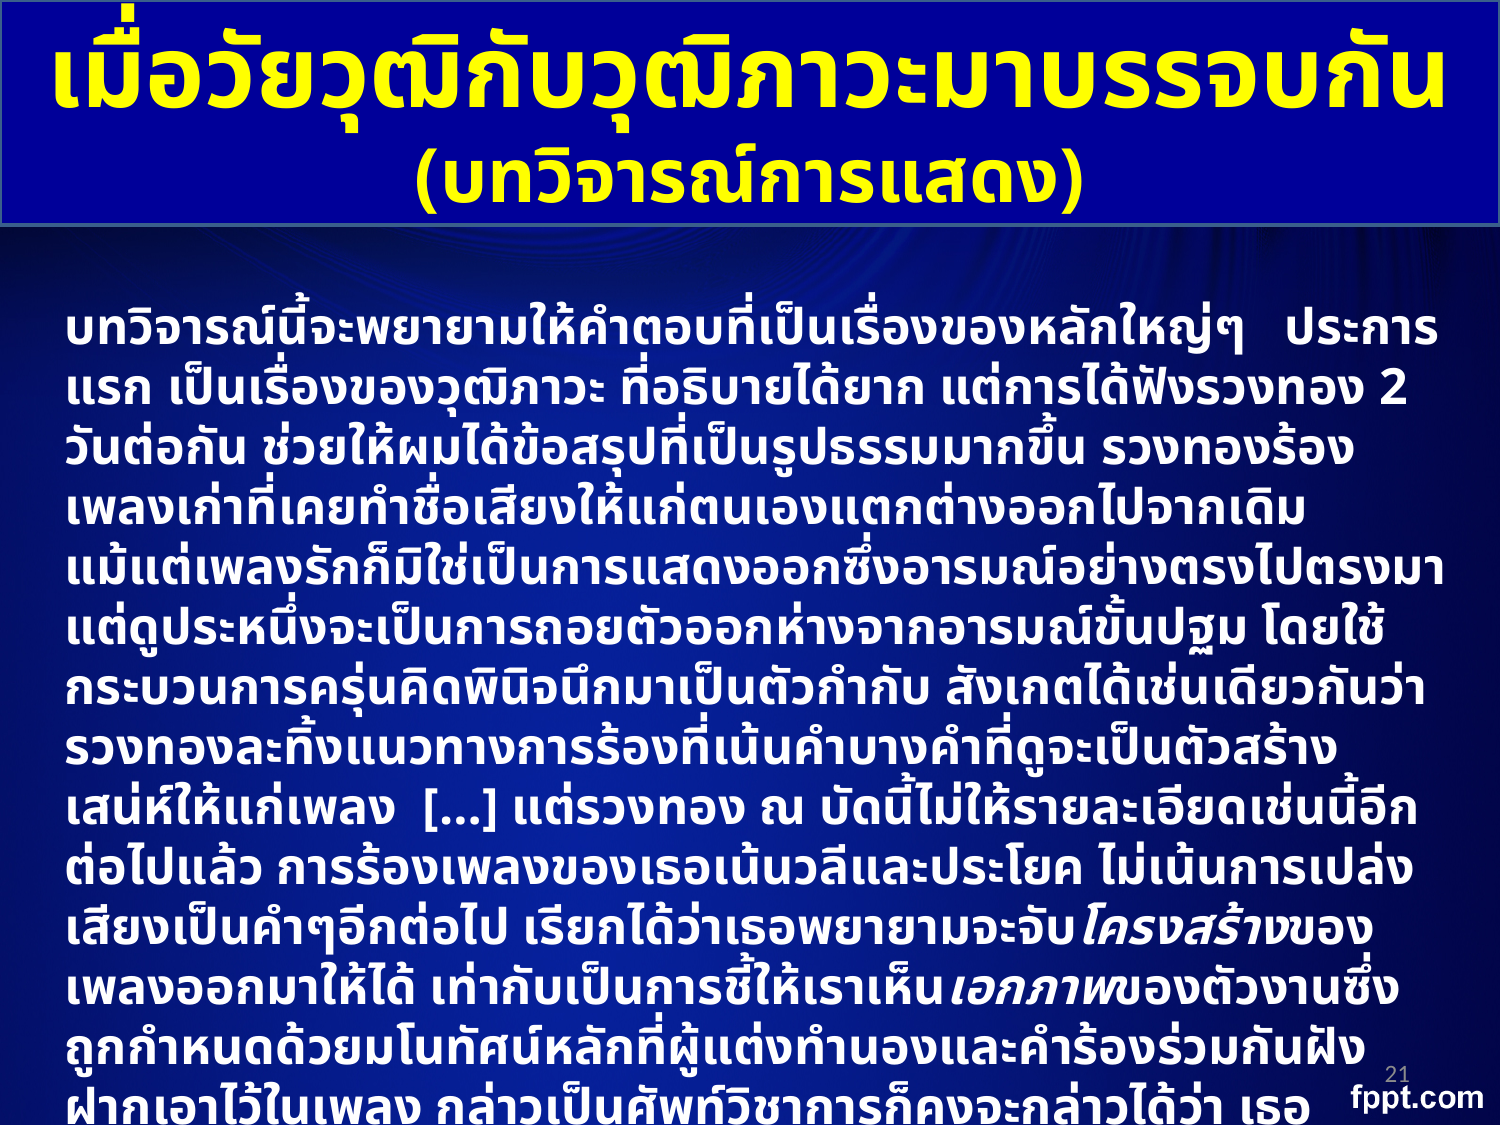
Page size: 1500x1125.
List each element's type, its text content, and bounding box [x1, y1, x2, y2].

picture [0, 227, 1500, 1125]
text_box บทวิจารณ์นี้จะพยายามให้คำตอบที่เป็นเรื่องของหลักใหญ่ๆ ประการแรก เป็นเรื่องของวุฒิภาวะ ที่อธิบายได้ยาก แต่การได้ฟังรวงทอง 2 วันต่อกัน ช่วยให้ผมได้ข้อสรุปที่เป็นรูปธรรมมากขึ้น รวงทองร้องเพลงเก่าที่เคยทำชื่อเสียงให้แก่ตนเองแตกต่างออกไปจากเดิม แม้แต่เพลงรักก็มิใช่เป็นการแสดงออกซึ่งอารมณ์อย่างตรงไปตรงมา แต่ดูประหนึ่งจะเป็นการถอยตัวออกห่างจากอารมณ์ขั้นปฐม โดยใช้กระบวนการครุ่นคิดพินิจนึกมาเป็นตัวกำกับ สังเกตได้เช่นเดียวกันว่า รวงทองละทิ้งแนวทางการร้องที่เน้นคำบางคำที่ดูจะเป็นตัวสร้างเสน่ห์ให้แก่เพลง […] แต่รวงทอง ณ บัดนี้ไม่ให้รายละเอียดเช่นนี้อีกต่อไปแล้ว การร้องเพลงของเธอเน้นวลีและประโยค ไม่เน้นการเปล่งเสียงเป็นคำๆอีกต่อไป เรียกได้ว่าเธอพยายามจะจับโครงสร้างของเพลงออกมาให้ได้ เท่ากับเป็นการชี้ให้เราเห็นเอกภาพของตัวงานซึ่งถูกกำหนดด้วยมโนทัศน์หลักที่ผู้แต่งทำนองและคำร้องร่วมกันฝังฝากเอาไว้ในเพลง กล่าวเป็นศัพท์วิชาการก็คงจะกล่าวได้ว่า เธอพัฒนาไปเกินเรื่องของการปรุงแต่ง (ornamentation) ไปสู่การแสวงหาโครงสร้างลึก (deep structure) ของเพลง และก็ตรงนี้อีกนั่นแหละที่วุฒิภาวะเปิดทางให้เธอละทิ้งการสะดุดอยู่กับโครงสร้างพื้นผิว (surface structure) [49, 287, 1463, 1125]
slide_number 21 [1074, 1042, 1425, 1103]
text_box เมื่อวัยวุฒิกับวุฒิภาวะมาบรรจบกัน (บทวิจารณ์การแสดง) [0, 0, 1500, 225]
